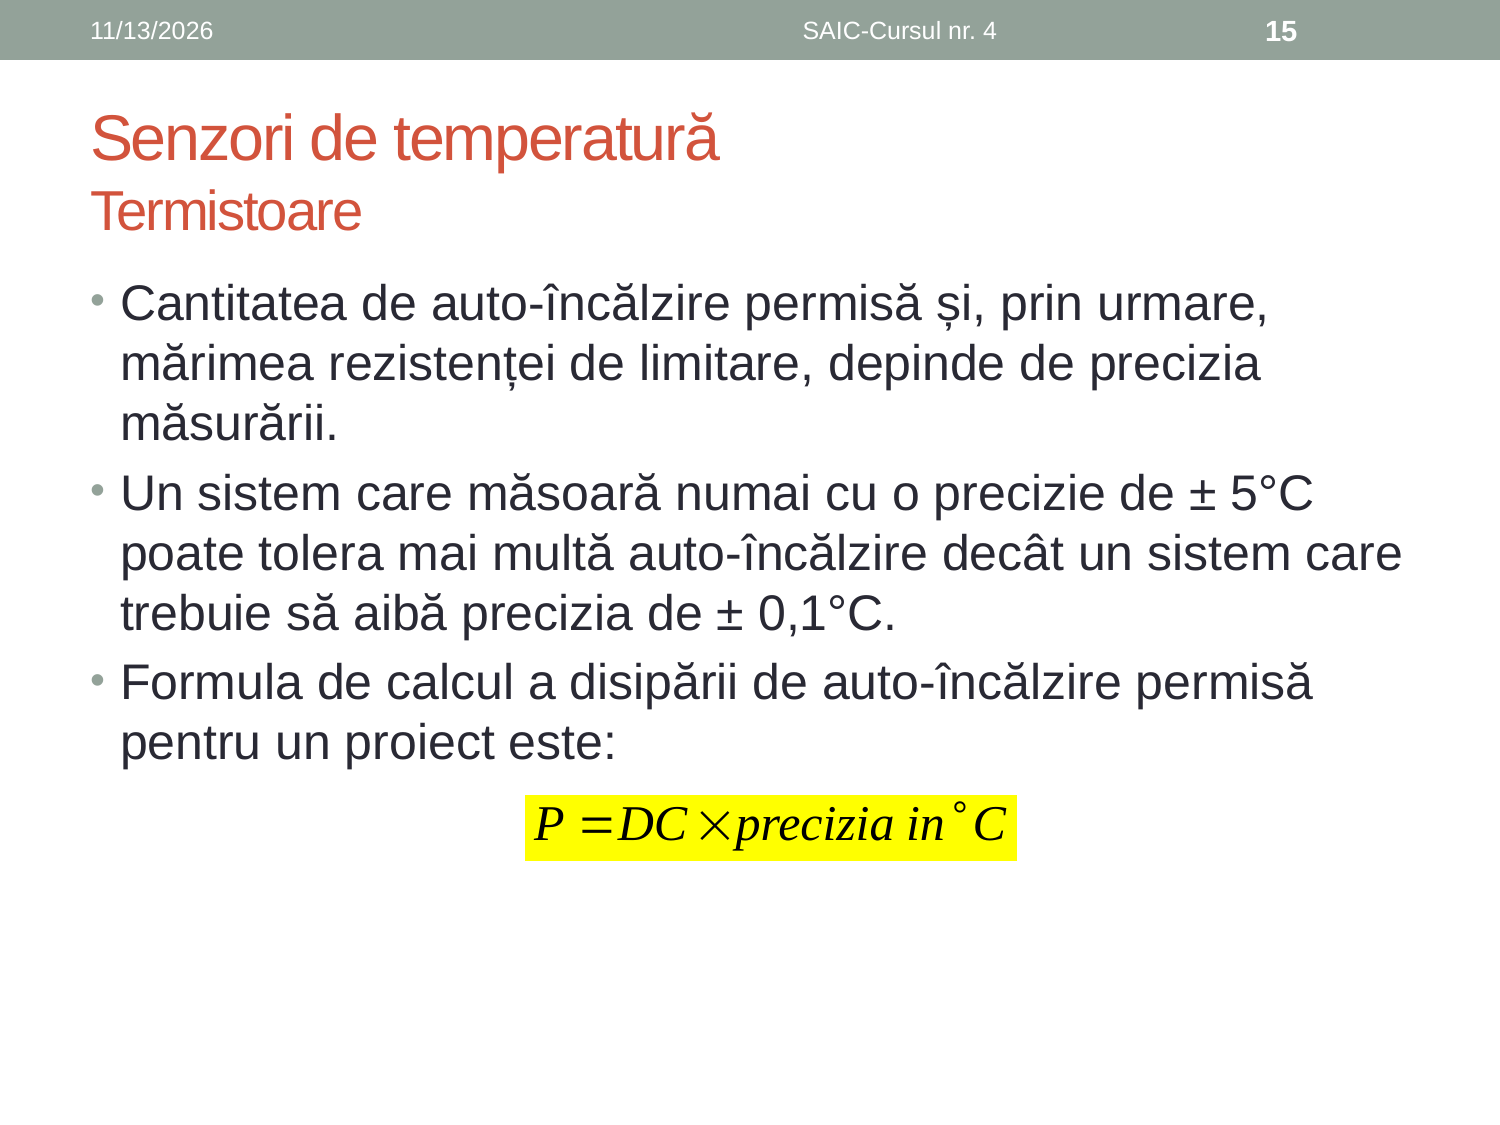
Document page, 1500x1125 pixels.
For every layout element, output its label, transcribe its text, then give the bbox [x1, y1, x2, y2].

list Cantitatea de auto-încălzire permisă și, prin urmare, mărimea rezistenței de limitare, depinde de precizia măsurării. Un sistem care măsoară numai cu o precizie de ± 5°C poate tolera mai multă auto-încălzire decât un sistem care trebuie să aibă precizia de ± 0,1°C. Formula de calcul a disipării de auto-încălzire permisă pentru un proiect este: [75, 262, 1425, 1063]
slide_number 15 [1250, 3, 1425, 57]
footer SAIC-Cursul nr. 4 [562, 3, 1238, 57]
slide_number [75, 3, 550, 57]
title Senzori de temperatură Termistoare [75, 87, 1425, 250]
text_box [524, 794, 1017, 862]
